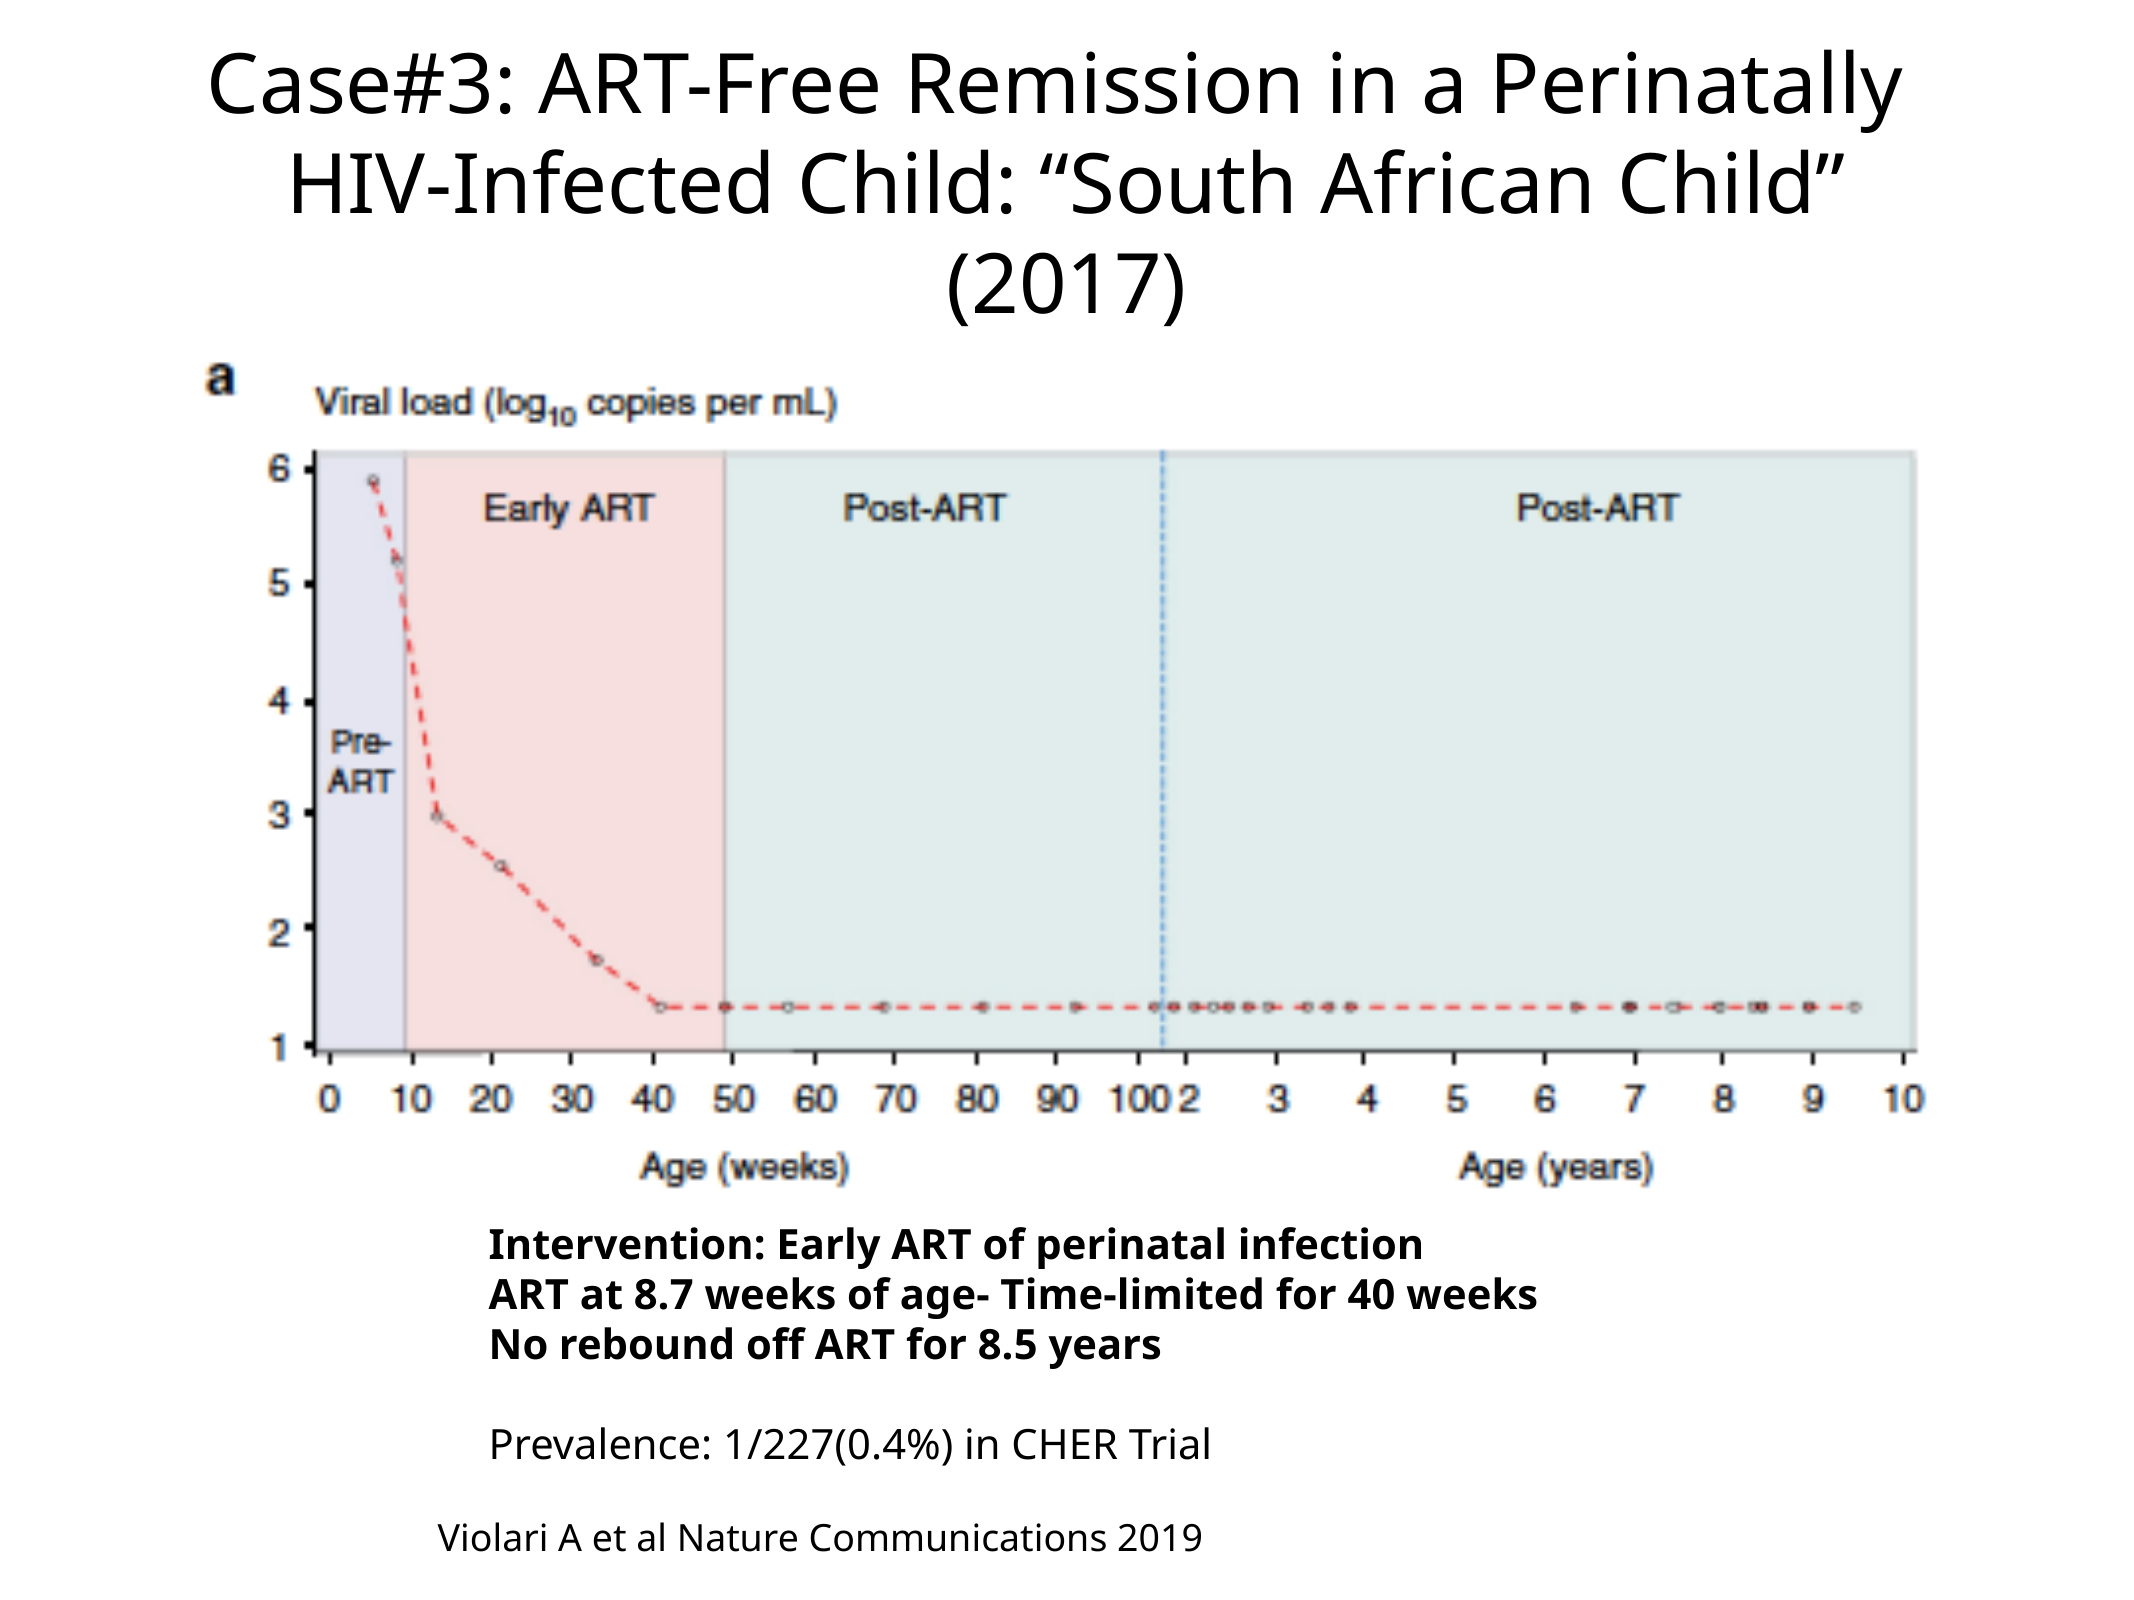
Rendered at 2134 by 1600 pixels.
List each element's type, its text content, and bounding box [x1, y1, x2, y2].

text_box Intervention: Early ART of perinatal infection ART at 8.7 weeks of age- Time-limited for 40 weeks No rebound off ART for 8.5 years Prevalence: 1/227(0.4%) in CHER Trial [480, 1233, 1856, 1576]
text_box Violari A et al Nature Communications 2019 [324, 1505, 1317, 1568]
picture [93, 357, 1978, 1224]
title Case#3: ART-Free Remission in a Perinatally HIV-Infected Child: “South African Child” (2017) [155, 2, 1978, 349]
